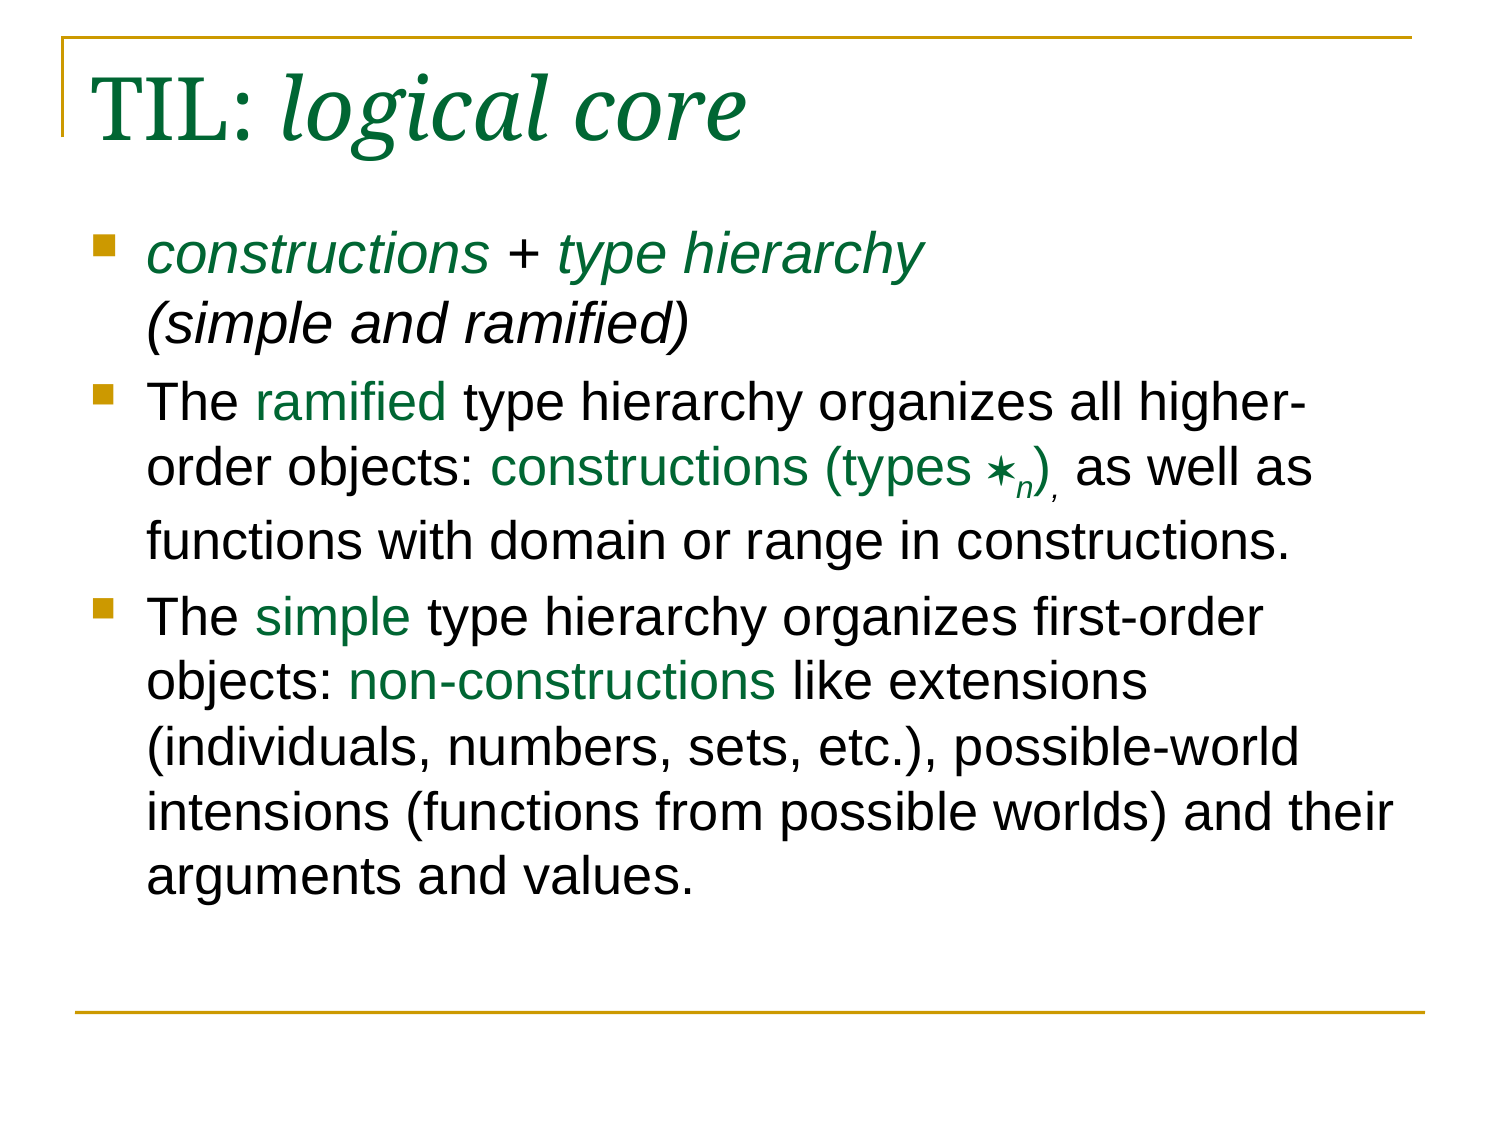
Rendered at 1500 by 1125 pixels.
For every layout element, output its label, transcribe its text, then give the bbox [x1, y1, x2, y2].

title TIL: logical core [75, 45, 1425, 185]
list constructions + type hierarchy (simple and ramified) The ramified type hierarchy organizes all higher-order objects: constructions (types n), as well as functions with domain or range in constructions. The simple type hierarchy organizes first-order objects: non-constructions like extensions (individuals, numbers, sets, etc.), possible-world intensions (functions from possible worlds) and their arguments and values. [75, 208, 1425, 988]
